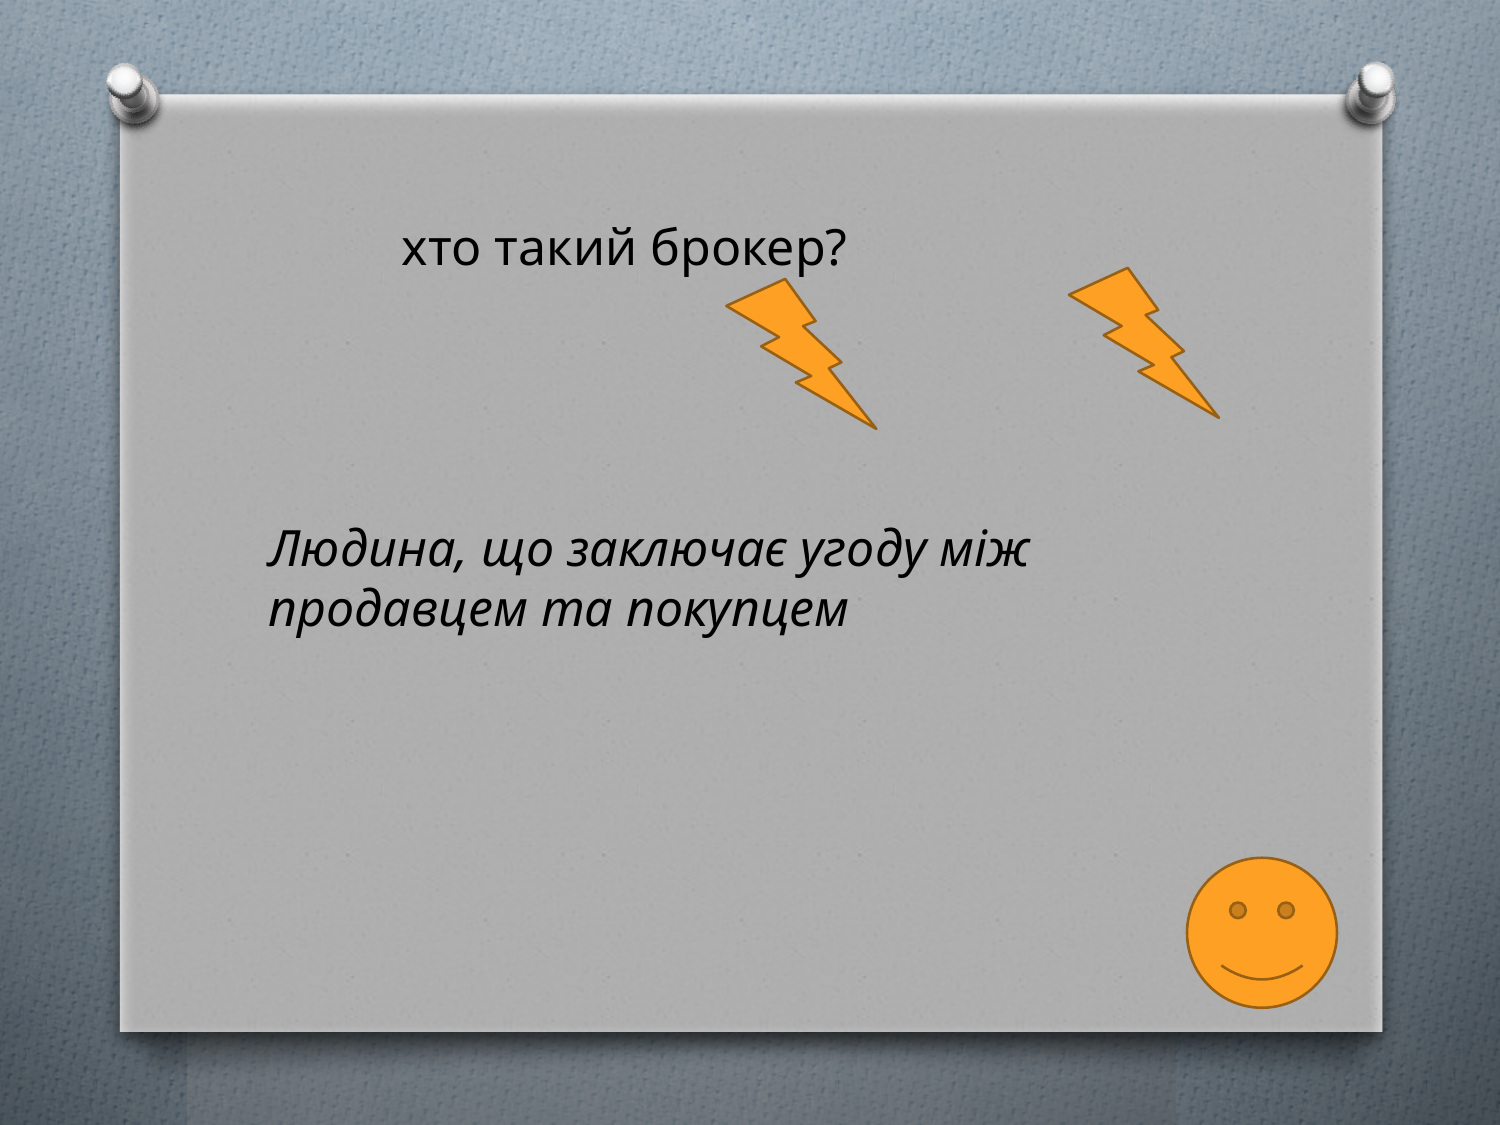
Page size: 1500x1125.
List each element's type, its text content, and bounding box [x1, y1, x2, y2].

text_box [725, 277, 878, 431]
text_box [1185, 856, 1339, 1010]
text_box хто такий брокер? [387, 208, 876, 283]
text_box [1067, 266, 1220, 419]
picture [1317, 35, 1439, 156]
picture [75, 29, 198, 153]
text_box Людина, що заключає угоду між продавцем та покупцем [253, 509, 1125, 645]
